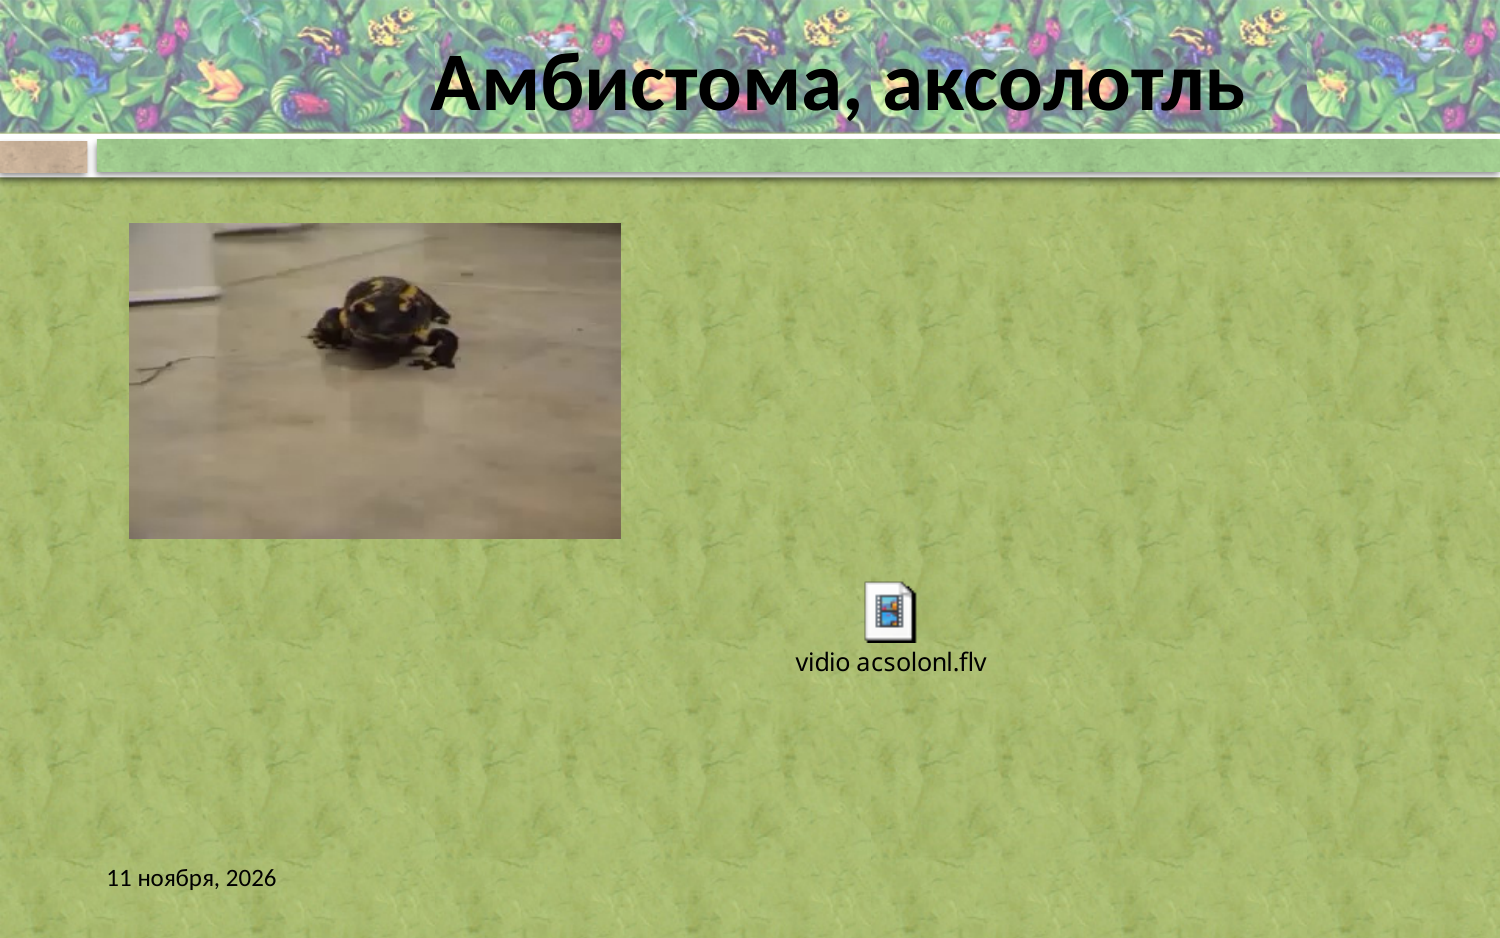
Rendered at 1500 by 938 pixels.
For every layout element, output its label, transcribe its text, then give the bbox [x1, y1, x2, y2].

slide_number 13 июня 2013 г. [0, 832, 384, 921]
title Амбистома, аксолотль [218, 29, 1459, 124]
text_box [773, 573, 1007, 688]
picture [0, 178, 1500, 938]
picture [0, 0, 1500, 133]
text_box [128, 222, 622, 540]
